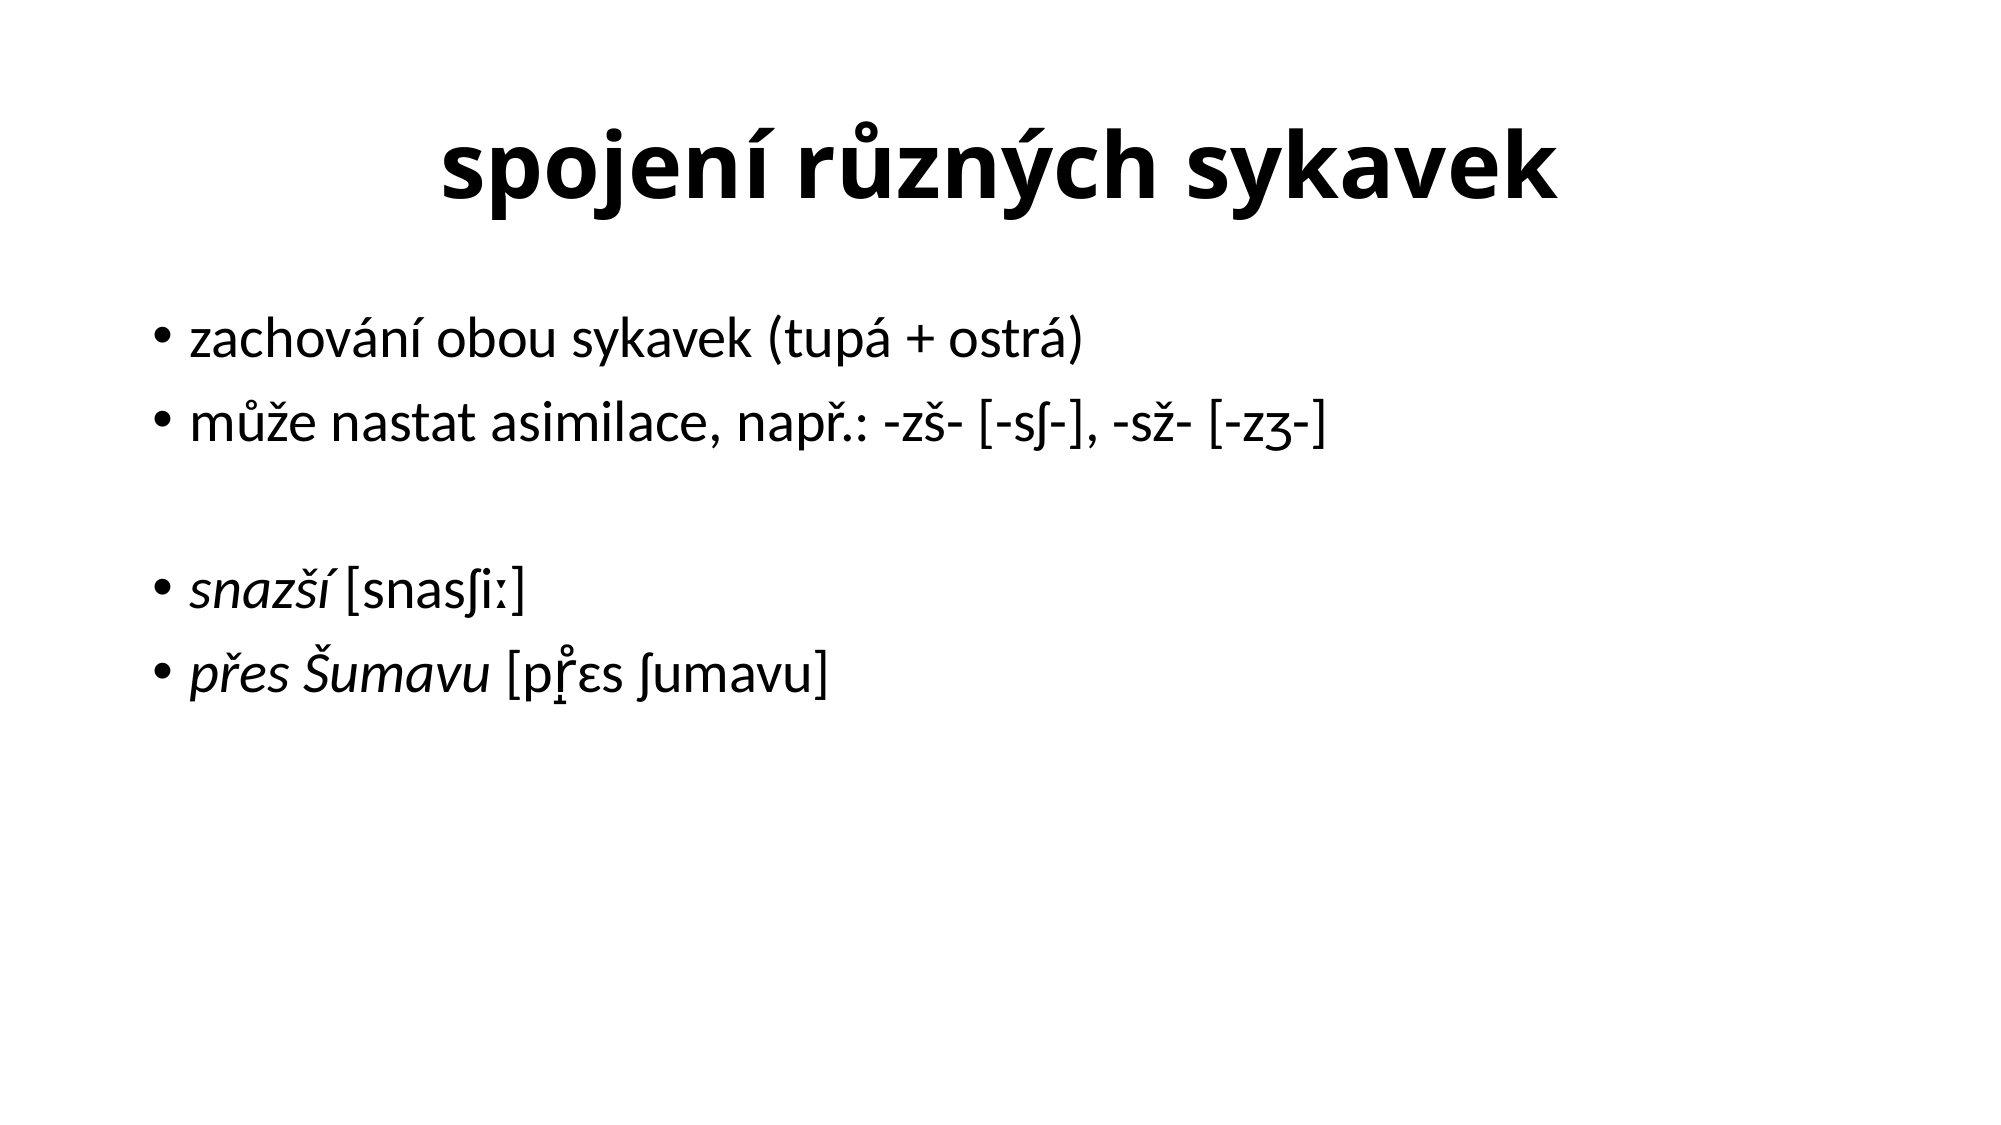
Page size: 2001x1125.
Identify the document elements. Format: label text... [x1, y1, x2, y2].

title spojení různých sykavek [137, 59, 1863, 278]
list zachování obou sykavek (tupá + ostrá) může nastat asimilace, např.: -zš- [-sʃ-], -sž- [-zʒ-] snazší [snasʃiː] přes Šumavu [pr̝̊ɛs ʃumavu] [137, 299, 1863, 1014]
